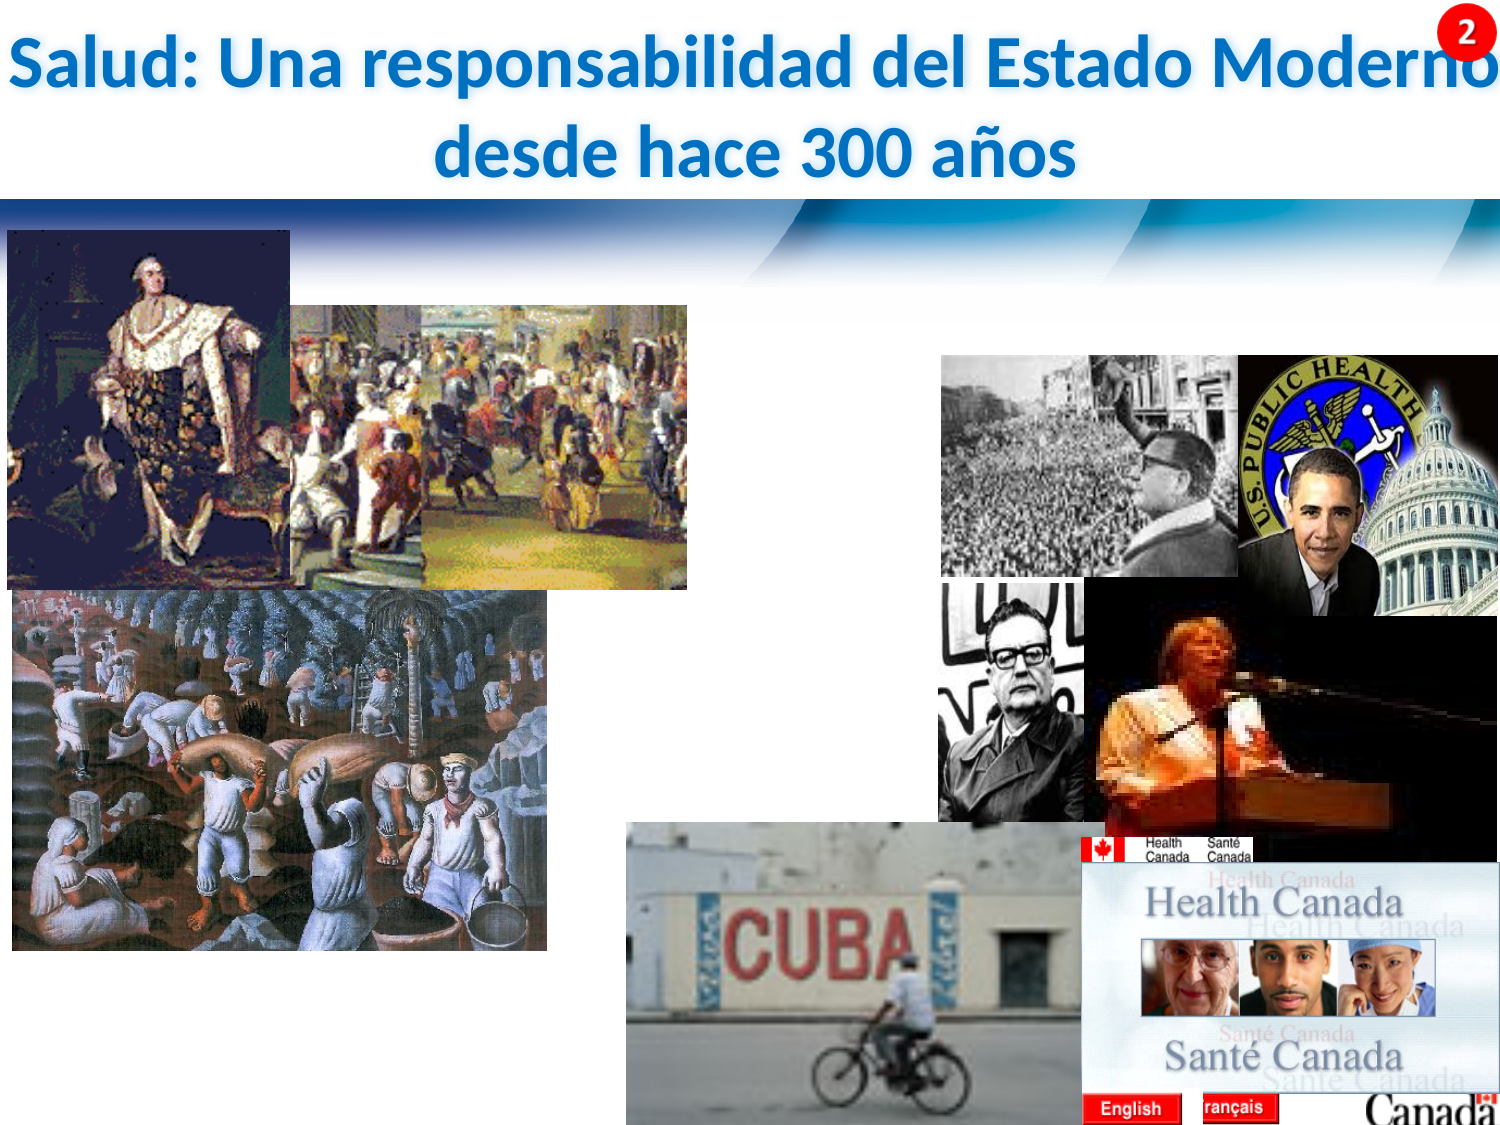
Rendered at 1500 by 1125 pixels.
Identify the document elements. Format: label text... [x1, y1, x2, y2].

picture [1433, 0, 1500, 82]
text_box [1080, 821, 1500, 1125]
picture [626, 355, 1498, 1125]
picture [0, 199, 1500, 952]
title Salud: Una responsabilidad del Estado Moderno desde hace 300 años [5, 11, 1500, 177]
